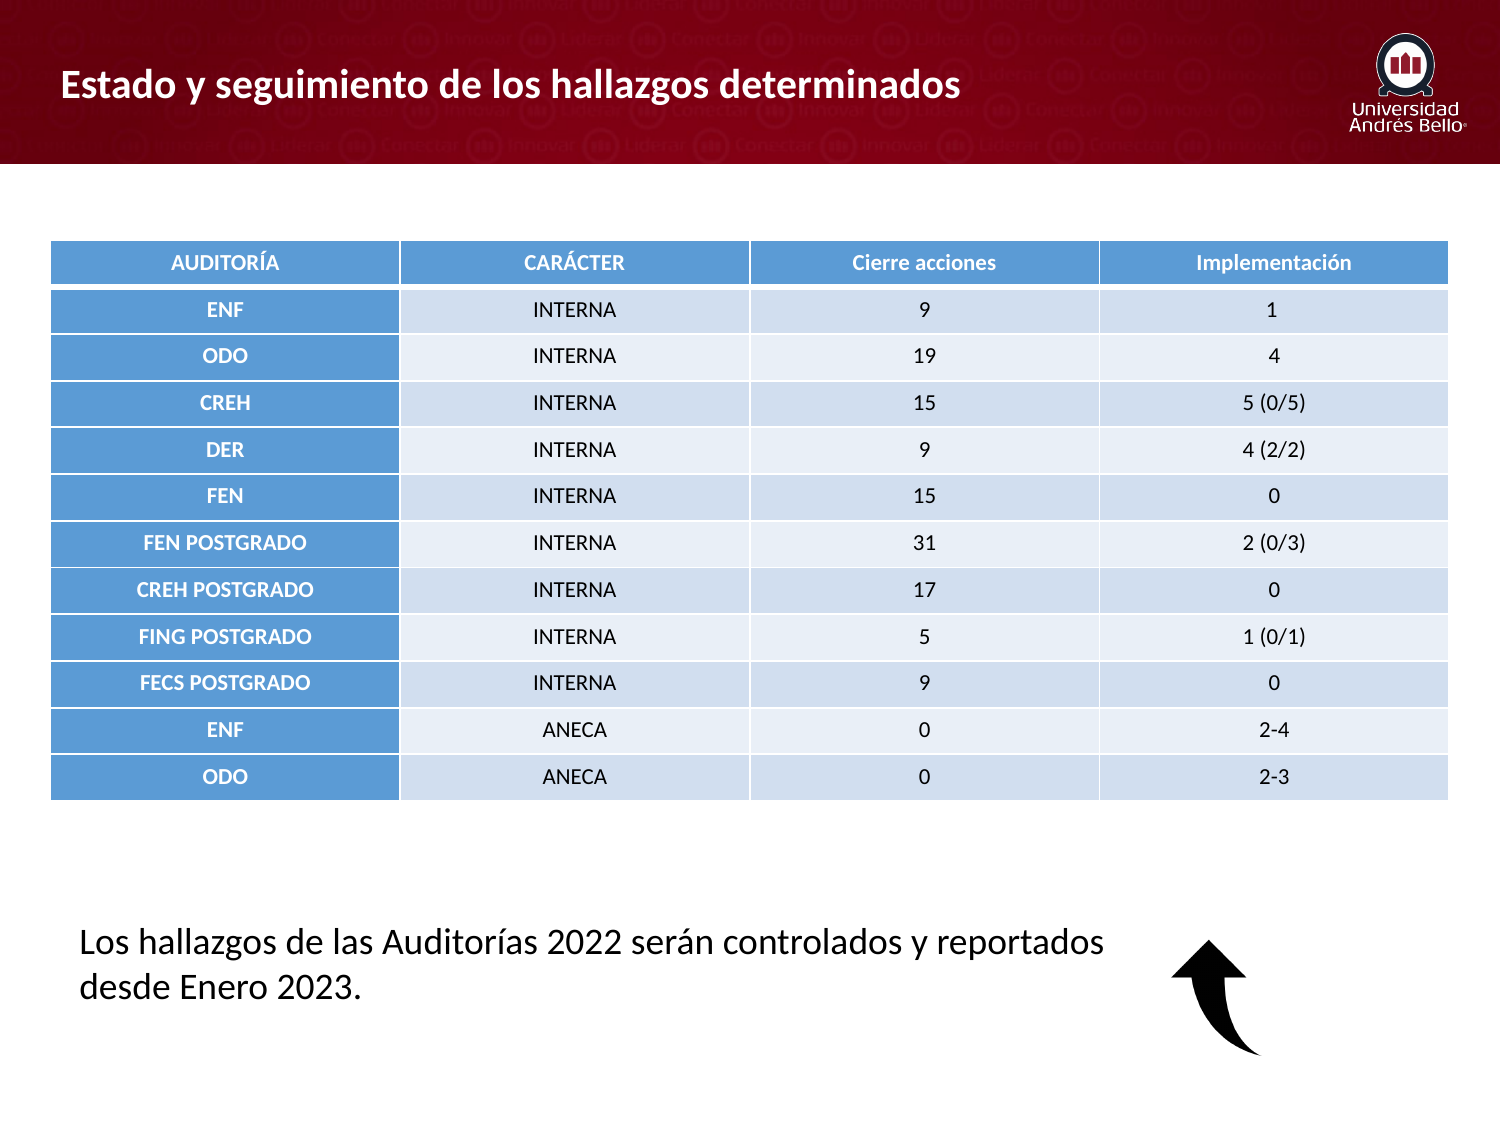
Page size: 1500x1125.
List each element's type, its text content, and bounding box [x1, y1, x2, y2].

table_cell INTERNA [401, 662, 749, 707]
table_cell ENF [51, 290, 399, 333]
table_cell 0 [1100, 568, 1448, 613]
table_cell 15 [751, 475, 1099, 520]
table_cell 17 [751, 568, 1099, 613]
table_cell INTERNA [401, 290, 749, 333]
table_cell 1 (0/1) [1100, 615, 1448, 660]
table_cell 1 [1100, 290, 1448, 333]
table_cell 4 [1100, 335, 1448, 380]
table_cell 9 [751, 290, 1099, 333]
table_header Implementación [1100, 241, 1448, 284]
table_header CARÁCTER [401, 241, 749, 284]
table_cell ANECA [401, 709, 749, 753]
table_cell 2-4 [1100, 709, 1448, 753]
table_cell ENF [51, 709, 399, 753]
table_cell ODO [51, 755, 399, 800]
table_cell 2-3 [1100, 755, 1448, 800]
picture [0, 0, 1500, 165]
table_cell 4 (2/2) [1100, 428, 1448, 473]
text_box Los hallazgos de las Auditorías 2022 serán controlados y reportados desde Enero 2023. [64, 910, 1131, 1015]
table_cell FEN [51, 475, 399, 520]
table_cell 31 [751, 522, 1099, 567]
table_cell ODO [51, 335, 399, 380]
table_cell FECS POSTGRADO [51, 662, 399, 707]
table_cell INTERNA [401, 335, 749, 380]
table_cell INTERNA [401, 475, 749, 520]
table_cell 0 [751, 755, 1099, 800]
picture [1141, 927, 1292, 1078]
table_cell ANECA [401, 755, 749, 800]
table_cell 15 [751, 382, 1099, 426]
table_cell 0 [1100, 475, 1448, 520]
table_cell 9 [751, 662, 1099, 707]
table_cell INTERNA [401, 428, 749, 473]
table_header AUDITORÍA [51, 241, 399, 284]
table_cell 5 [751, 615, 1099, 660]
table_cell INTERNA [401, 522, 749, 567]
table_cell 2 (0/3) [1100, 522, 1448, 567]
table_cell CREH POSTGRADO [51, 568, 399, 613]
table_cell FEN POSTGRADO [51, 522, 399, 567]
table_cell INTERNA [401, 382, 749, 426]
table_cell FING POSTGRADO [51, 615, 399, 660]
table_cell DER [51, 428, 399, 473]
table_cell 5 (0/5) [1100, 382, 1448, 426]
table_cell 0 [1100, 662, 1448, 707]
table_cell 0 [751, 709, 1099, 753]
table_header Cierre acciones [751, 241, 1099, 284]
table_cell INTERNA [401, 615, 749, 660]
table_cell INTERNA [401, 568, 749, 613]
table_cell 9 [751, 428, 1099, 473]
table_cell 19 [751, 335, 1099, 380]
table_cell CREH [51, 382, 399, 426]
